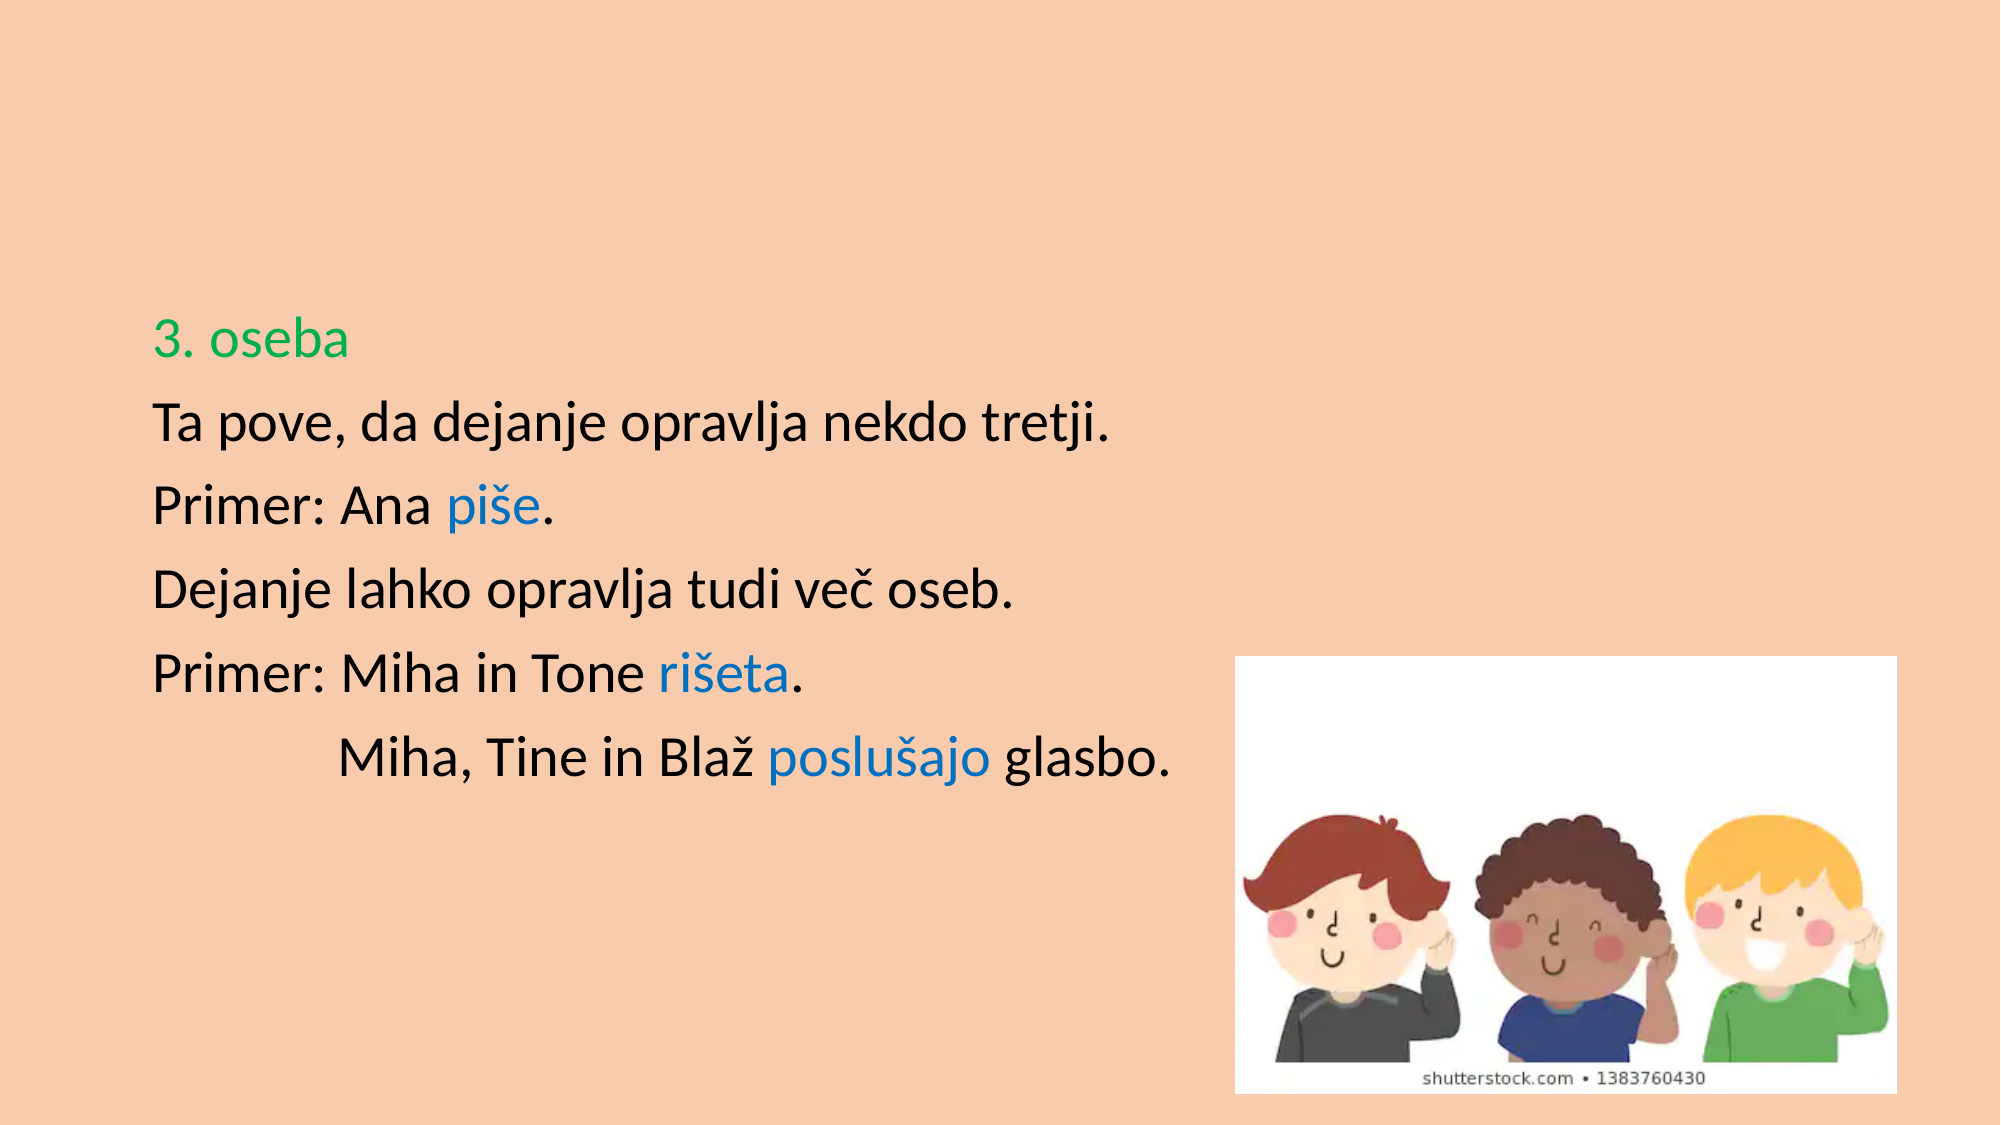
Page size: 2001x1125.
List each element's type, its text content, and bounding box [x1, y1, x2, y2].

list 3. oseba Ta pove, da dejanje opravlja nekdo tretji. Primer: Ana piše. Dejanje lahko opravlja tudi več oseb. Primer: Miha in Tone rišeta. Miha, Tine in Blaž poslušajo glasbo. [137, 299, 1863, 1014]
picture [1235, 656, 1897, 1094]
